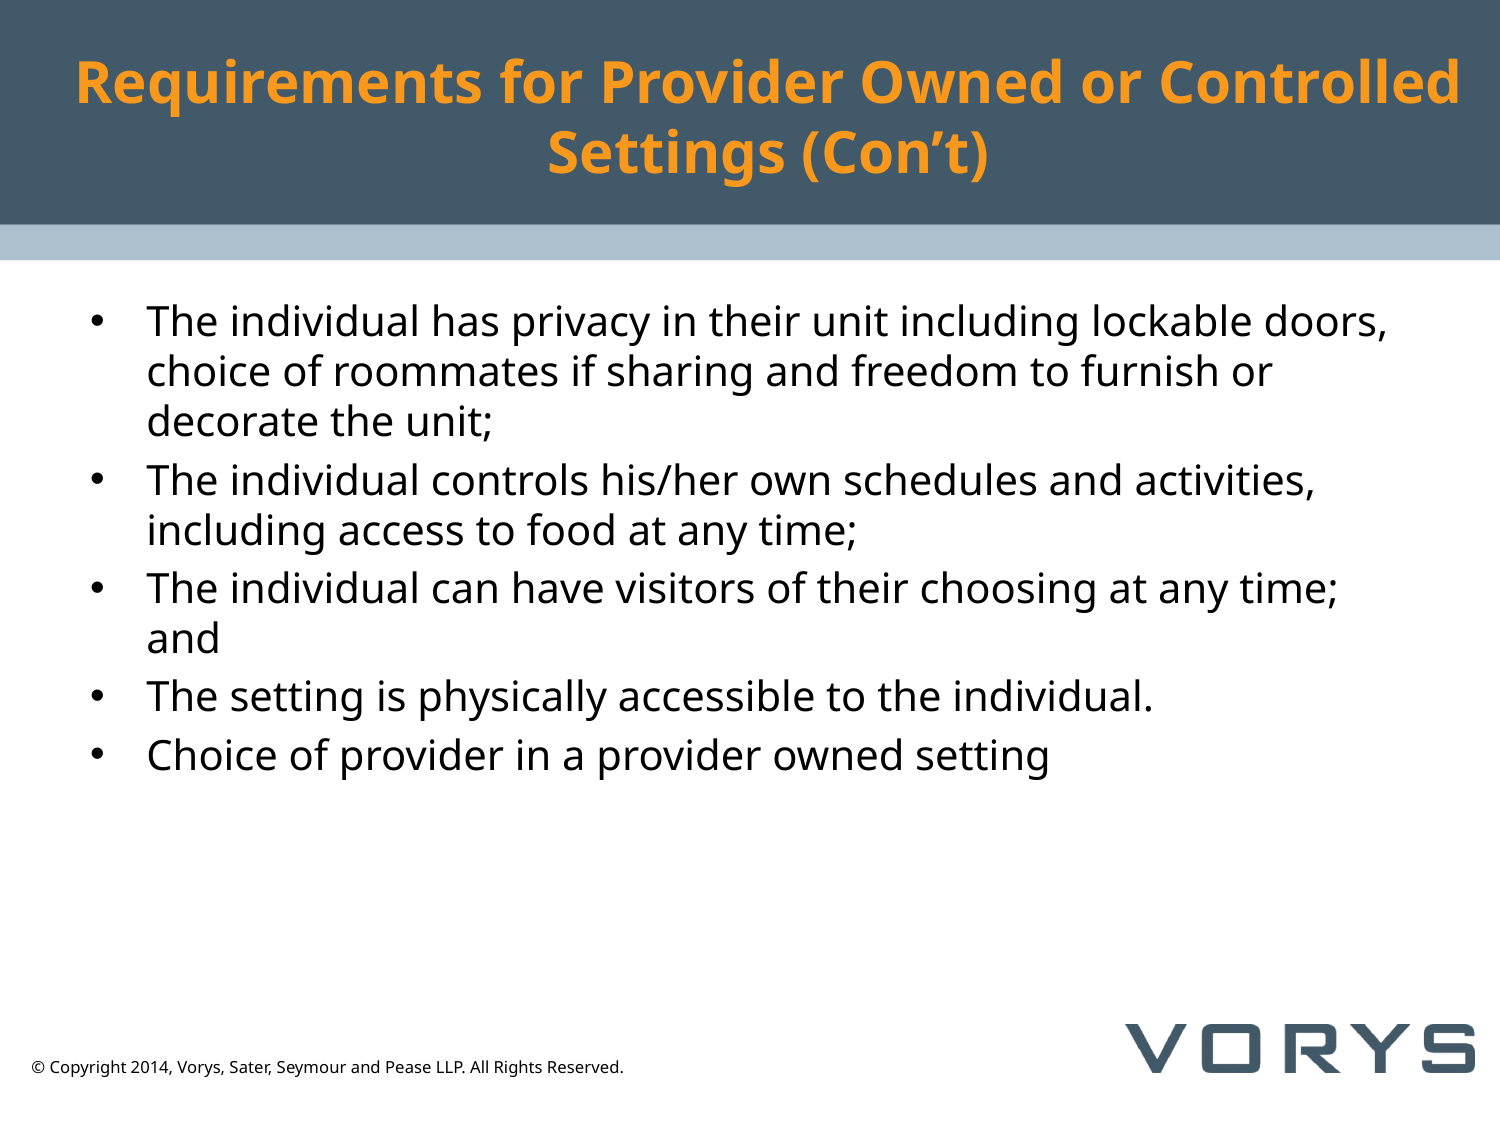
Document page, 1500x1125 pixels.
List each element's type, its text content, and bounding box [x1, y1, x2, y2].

title Requirements for Provider Owned or Controlled Settings (Con’t) [37, 24, 1500, 206]
picture [0, 0, 1500, 1125]
list The individual has privacy in their unit including lockable doors, choice of roommates if sharing and freedom to furnish or decorate the unit; The individual controls his/her own schedules and activities, including access to food at any time; The individual can have visitors of their choosing at any time; and The setting is physically accessible to the individual. Choice of provider in a provider owned setting [74, 287, 1426, 976]
